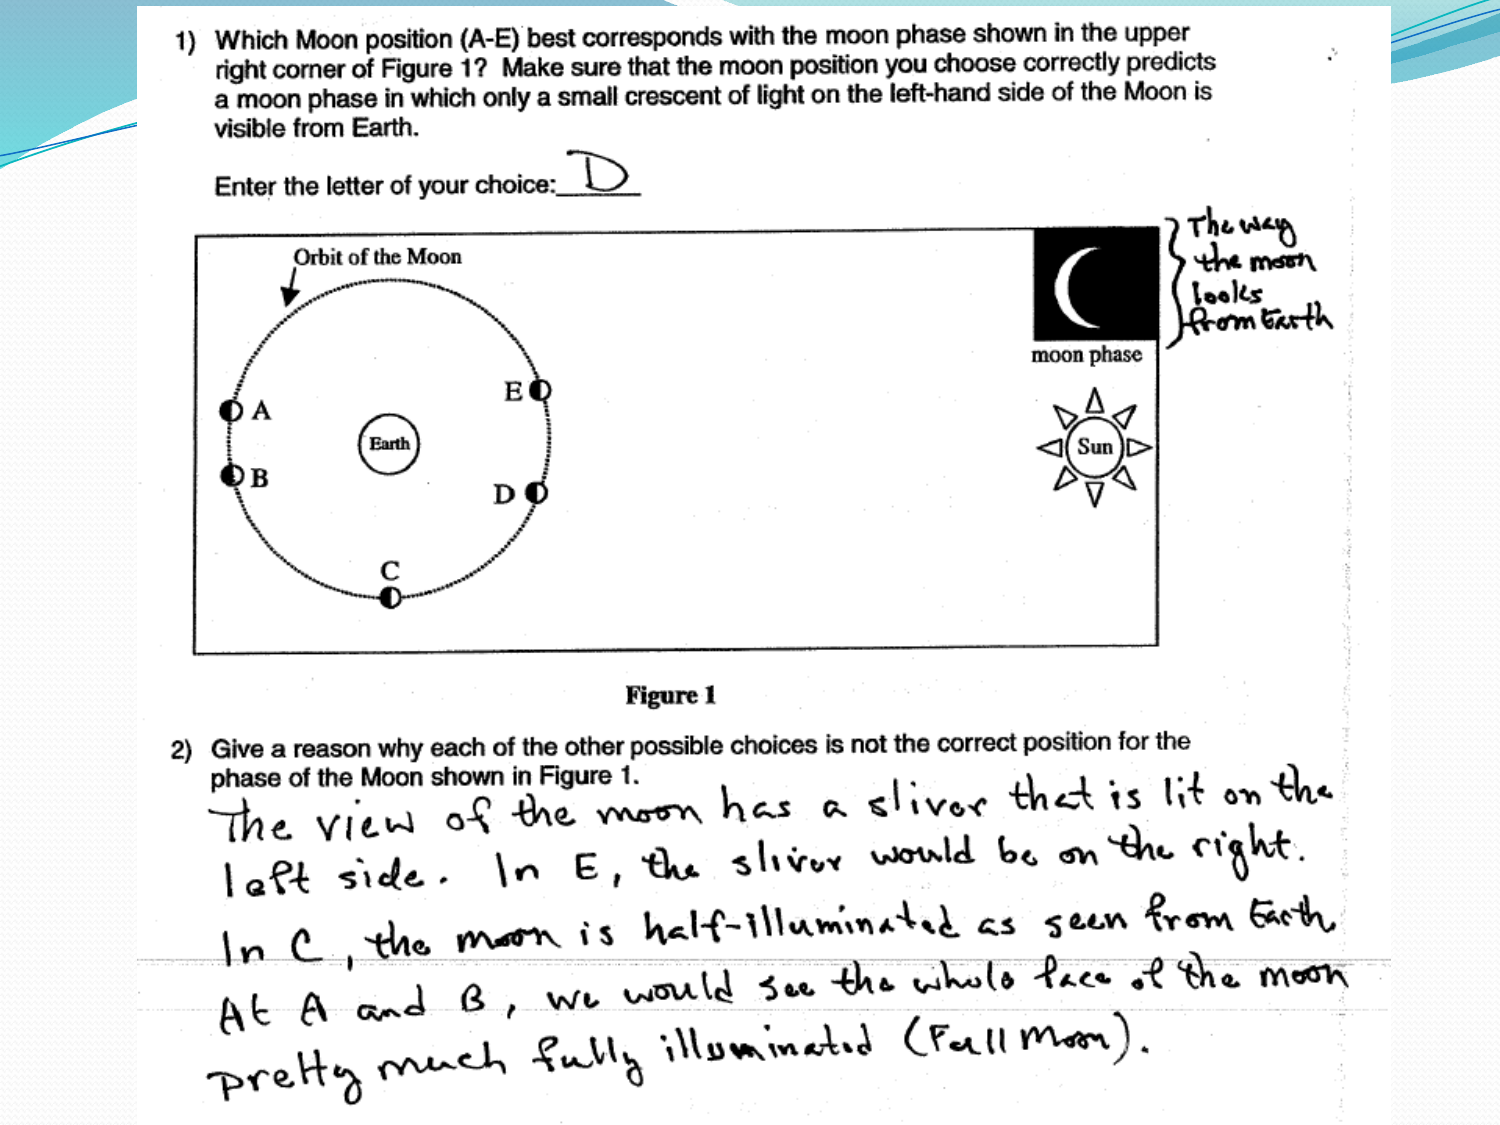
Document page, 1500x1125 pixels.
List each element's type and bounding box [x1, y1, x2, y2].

picture [137, 5, 1391, 1125]
